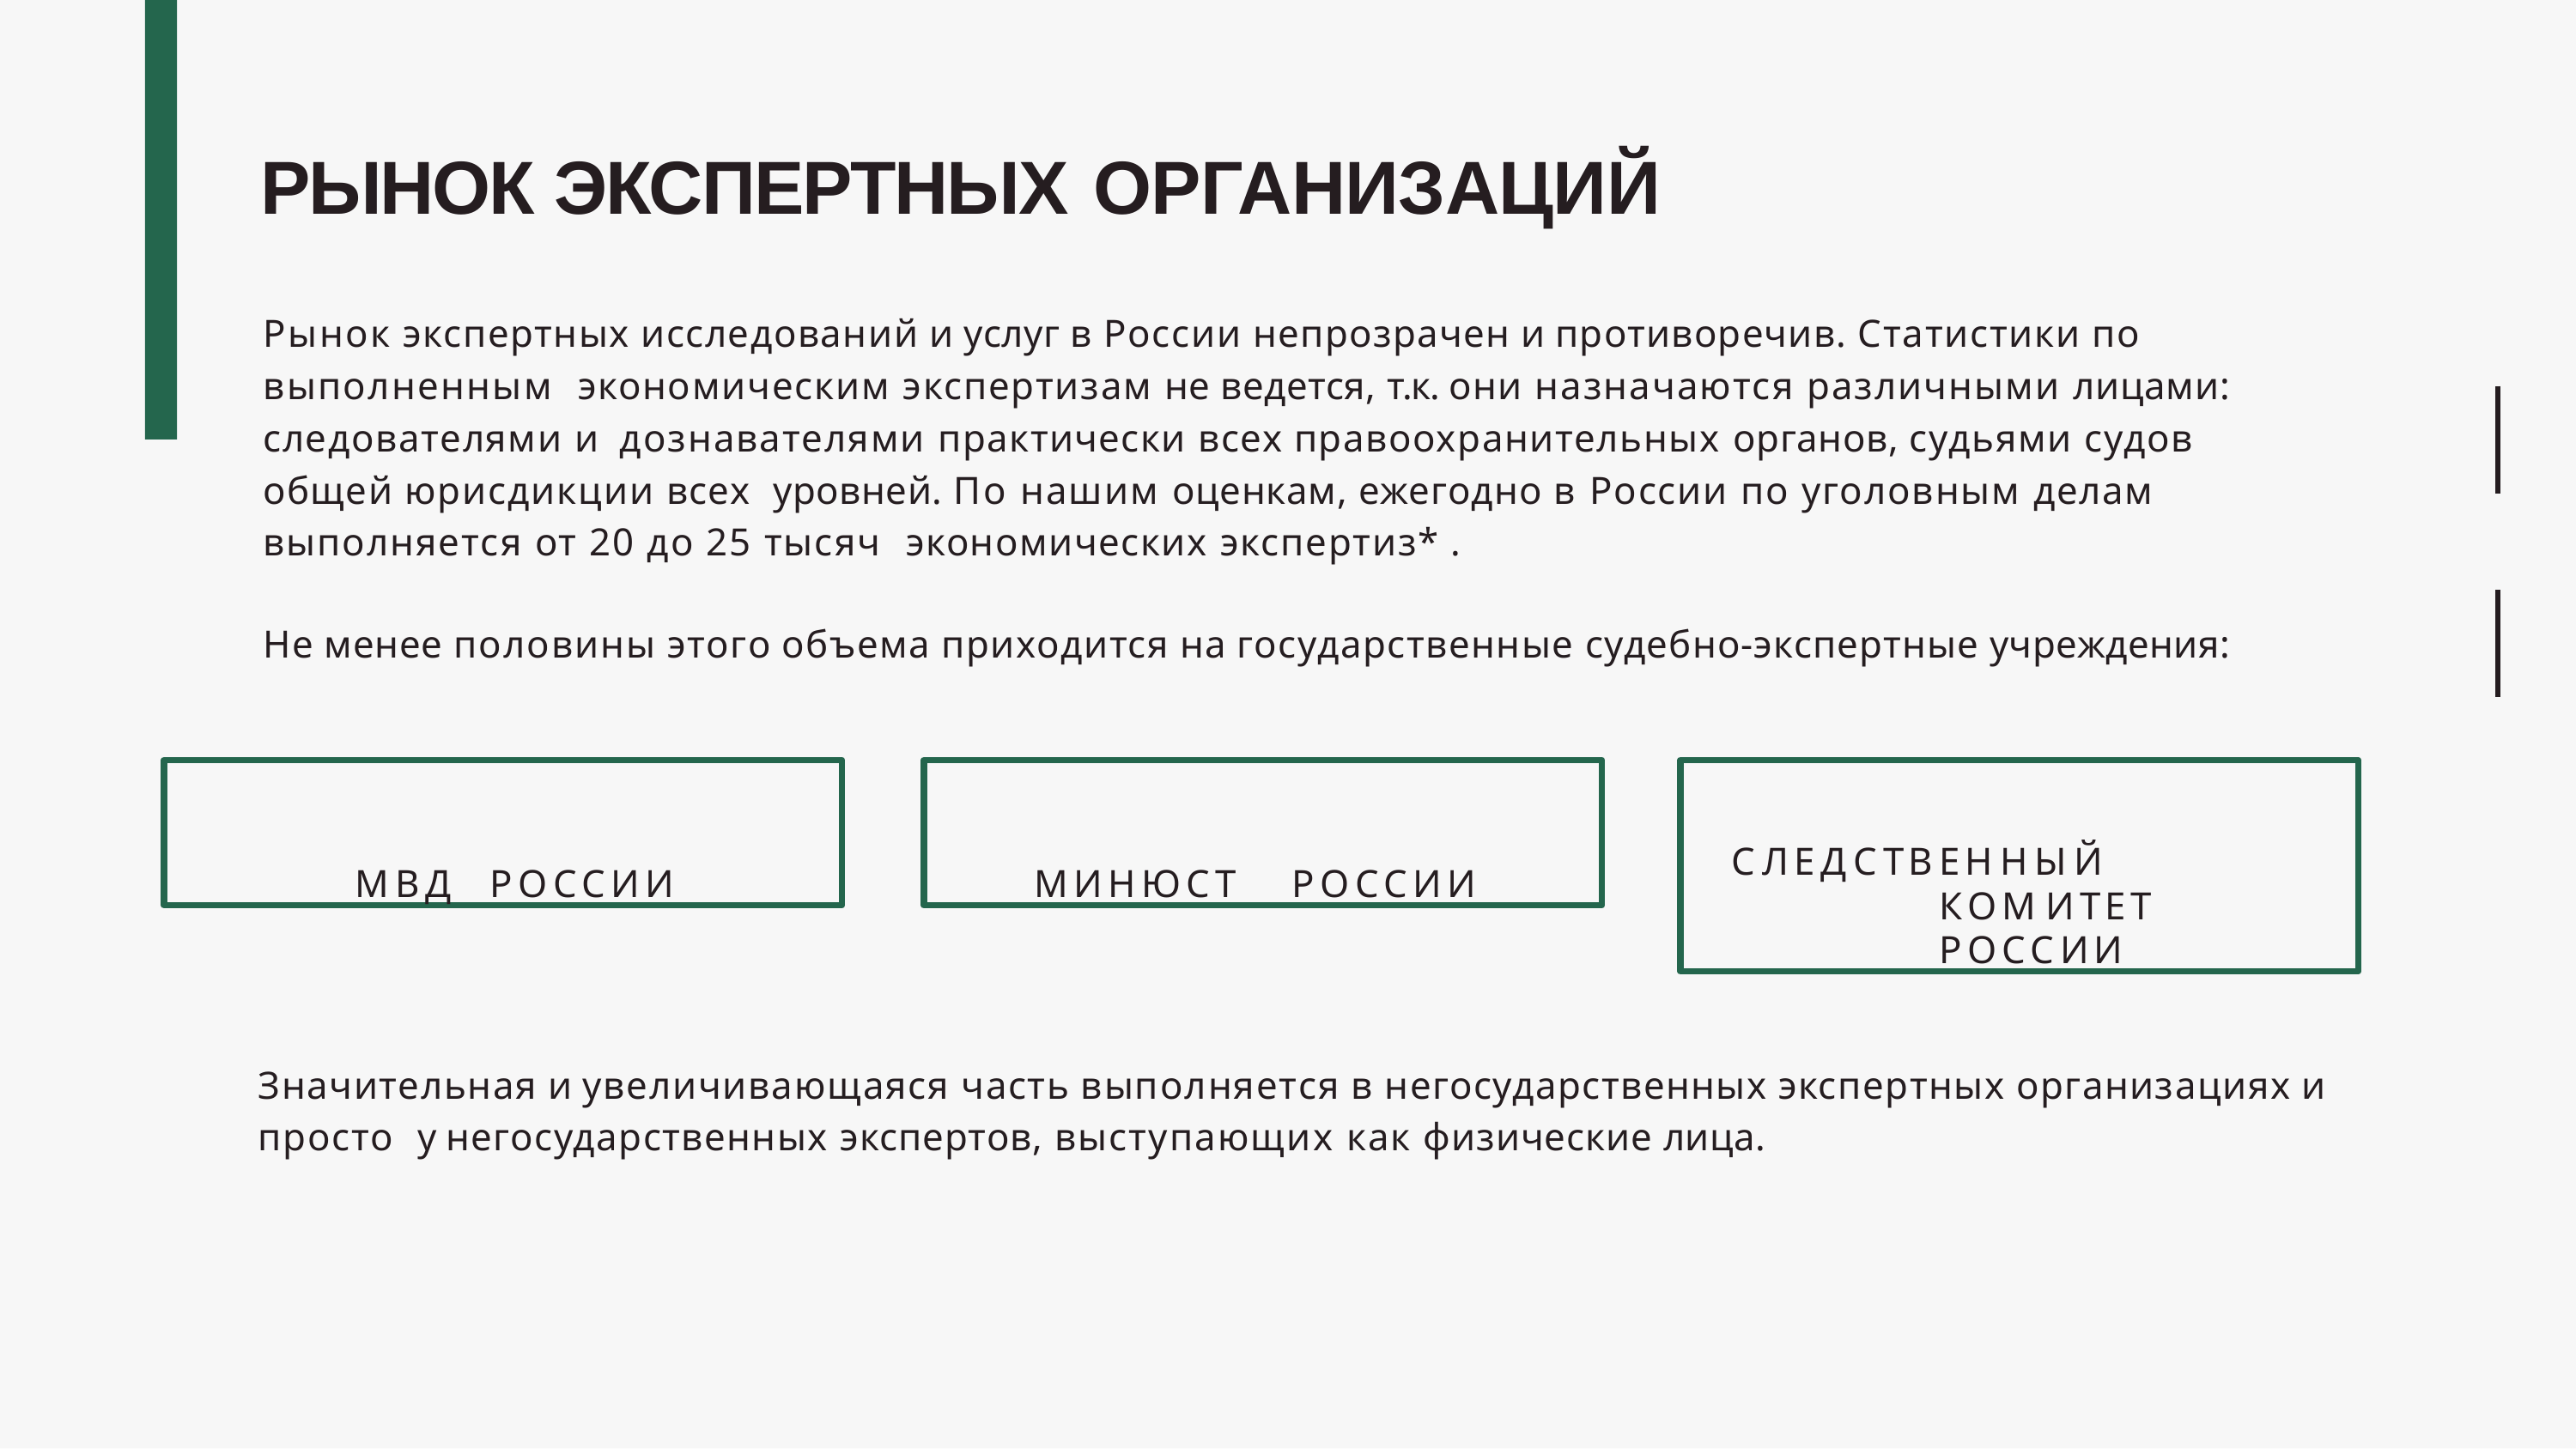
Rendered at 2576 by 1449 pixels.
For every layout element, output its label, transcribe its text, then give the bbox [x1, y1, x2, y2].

text_box МИНЮСТ РОССИИ [923, 760, 1602, 906]
text_box МВД РОССИИ [164, 760, 842, 906]
title РЫНОК ЭКСПЕРТНЫХ ОРГАНИЗАЦИЙ [258, 137, 1668, 381]
text_box СЛЕДСТВЕННЫЙ КОМИТЕТ РОССИИ [1680, 760, 2359, 972]
text_box Рынок экспертных исследований и услуг в России непрозрачен и противоречив. Статистики по выполненным экономическим экспертизам не ведется, т.к. они назначаются различными лицами: следователями и дознавателями практически всех правоохранительных органов, судьями судов общей юрисдикции всех уровней. По нашим оценкам, ежегодно в России по уголовным делам выполняется от 20 до 25 тысяч экономических экспертиз* . Не менее половины этого объема приходится на государственные судебно-экспертные учреждения: [261, 300, 2311, 665]
text_box Значительная и увеличивающаяся часть выполняется в негосударственных экспертных организациях и просто у негосударственных экспертов, выступающих как физические лица. [256, 1052, 2336, 1159]
text_box [144, 0, 178, 440]
